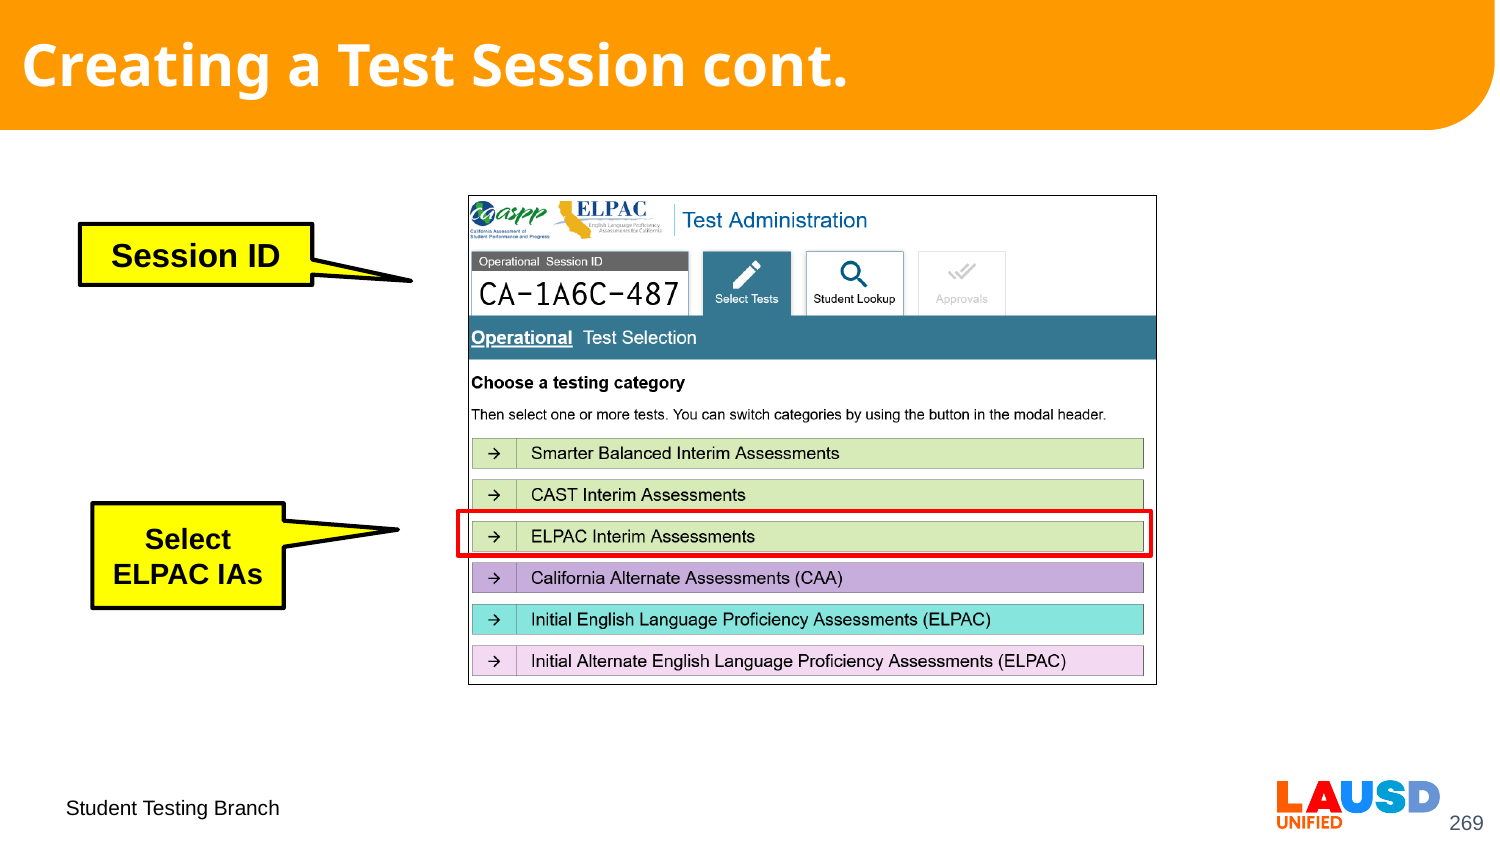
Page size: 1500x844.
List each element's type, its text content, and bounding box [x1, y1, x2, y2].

text_box Select ELPAC IAs [90, 501, 401, 611]
title Creating a Test Session cont. [6, 0, 1351, 127]
text_box Session ID [77, 221, 414, 287]
picture [1277, 780, 1440, 829]
picture [468, 195, 1157, 685]
text_box [456, 509, 463, 558]
